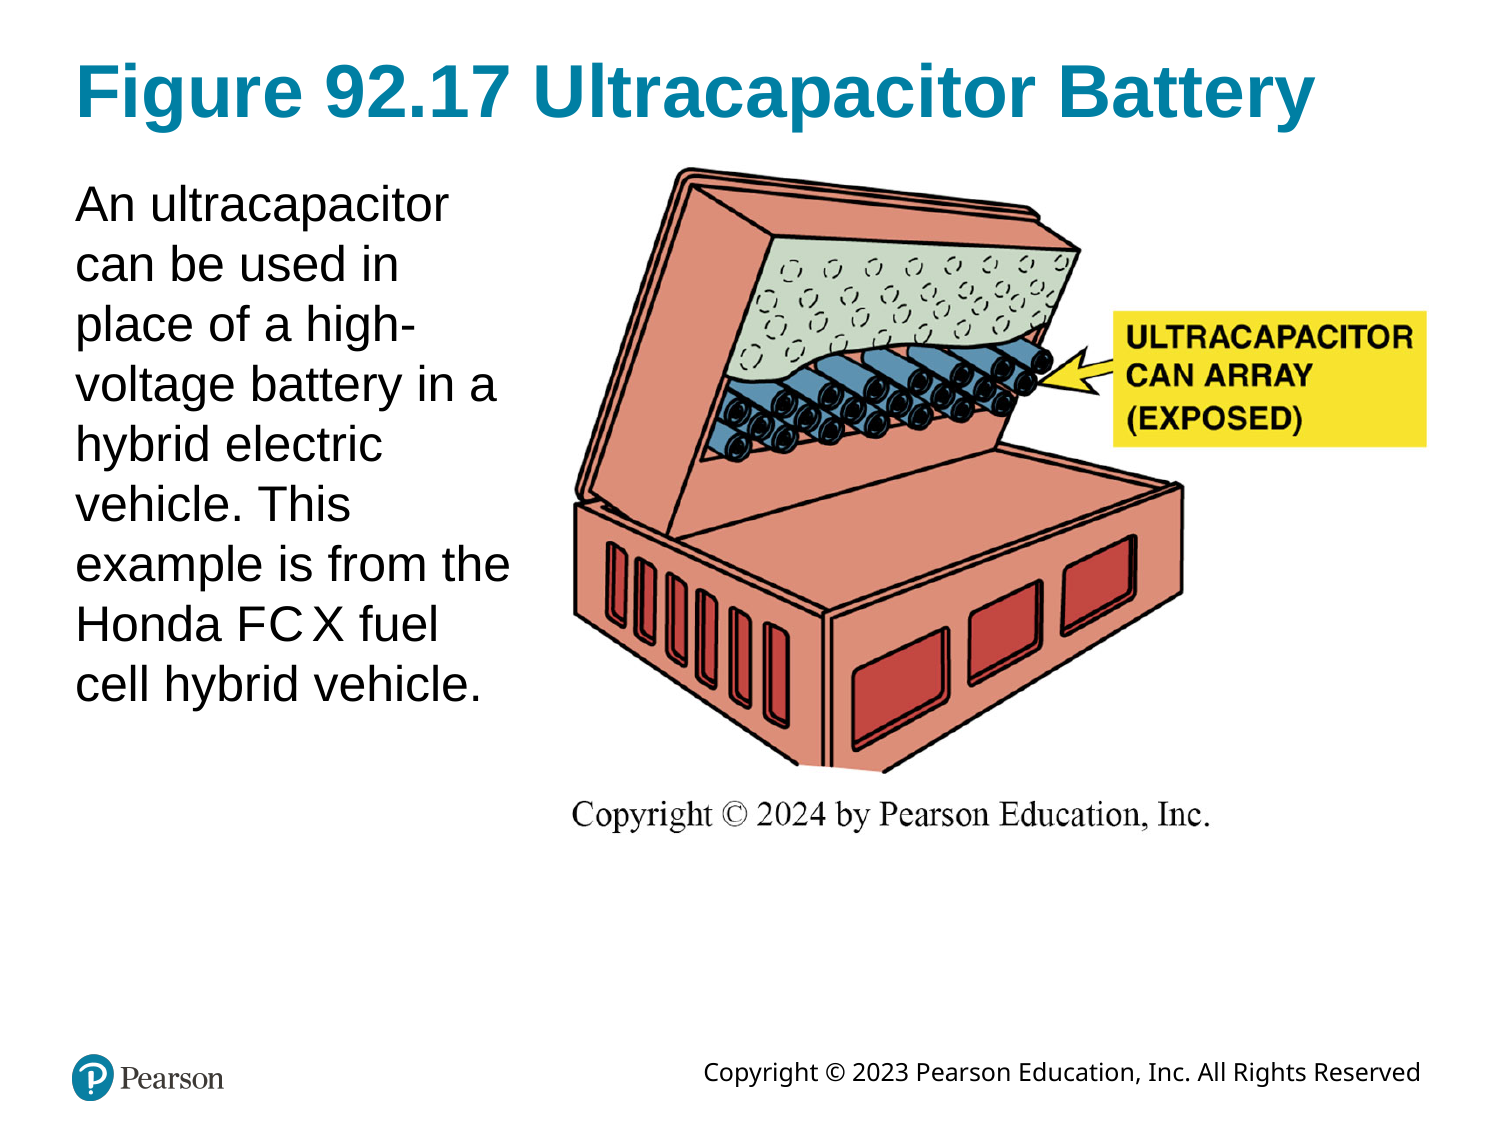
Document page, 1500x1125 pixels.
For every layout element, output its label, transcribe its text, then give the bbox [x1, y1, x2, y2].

picture [571, 165, 1429, 836]
picture [98, 1054, 224, 1101]
picture [72, 1087, 83, 1101]
picture [72, 1054, 88, 1070]
title Figure 92.17 Ultracapacitor Battery [75, 0, 1429, 185]
picture [80, 1063, 106, 1088]
list An ultracapacitor can be used in place of a high-voltage battery in a hybrid electric vehicle. This example is from the Honda F C X fuel cell hybrid vehicle. [75, 119, 515, 764]
